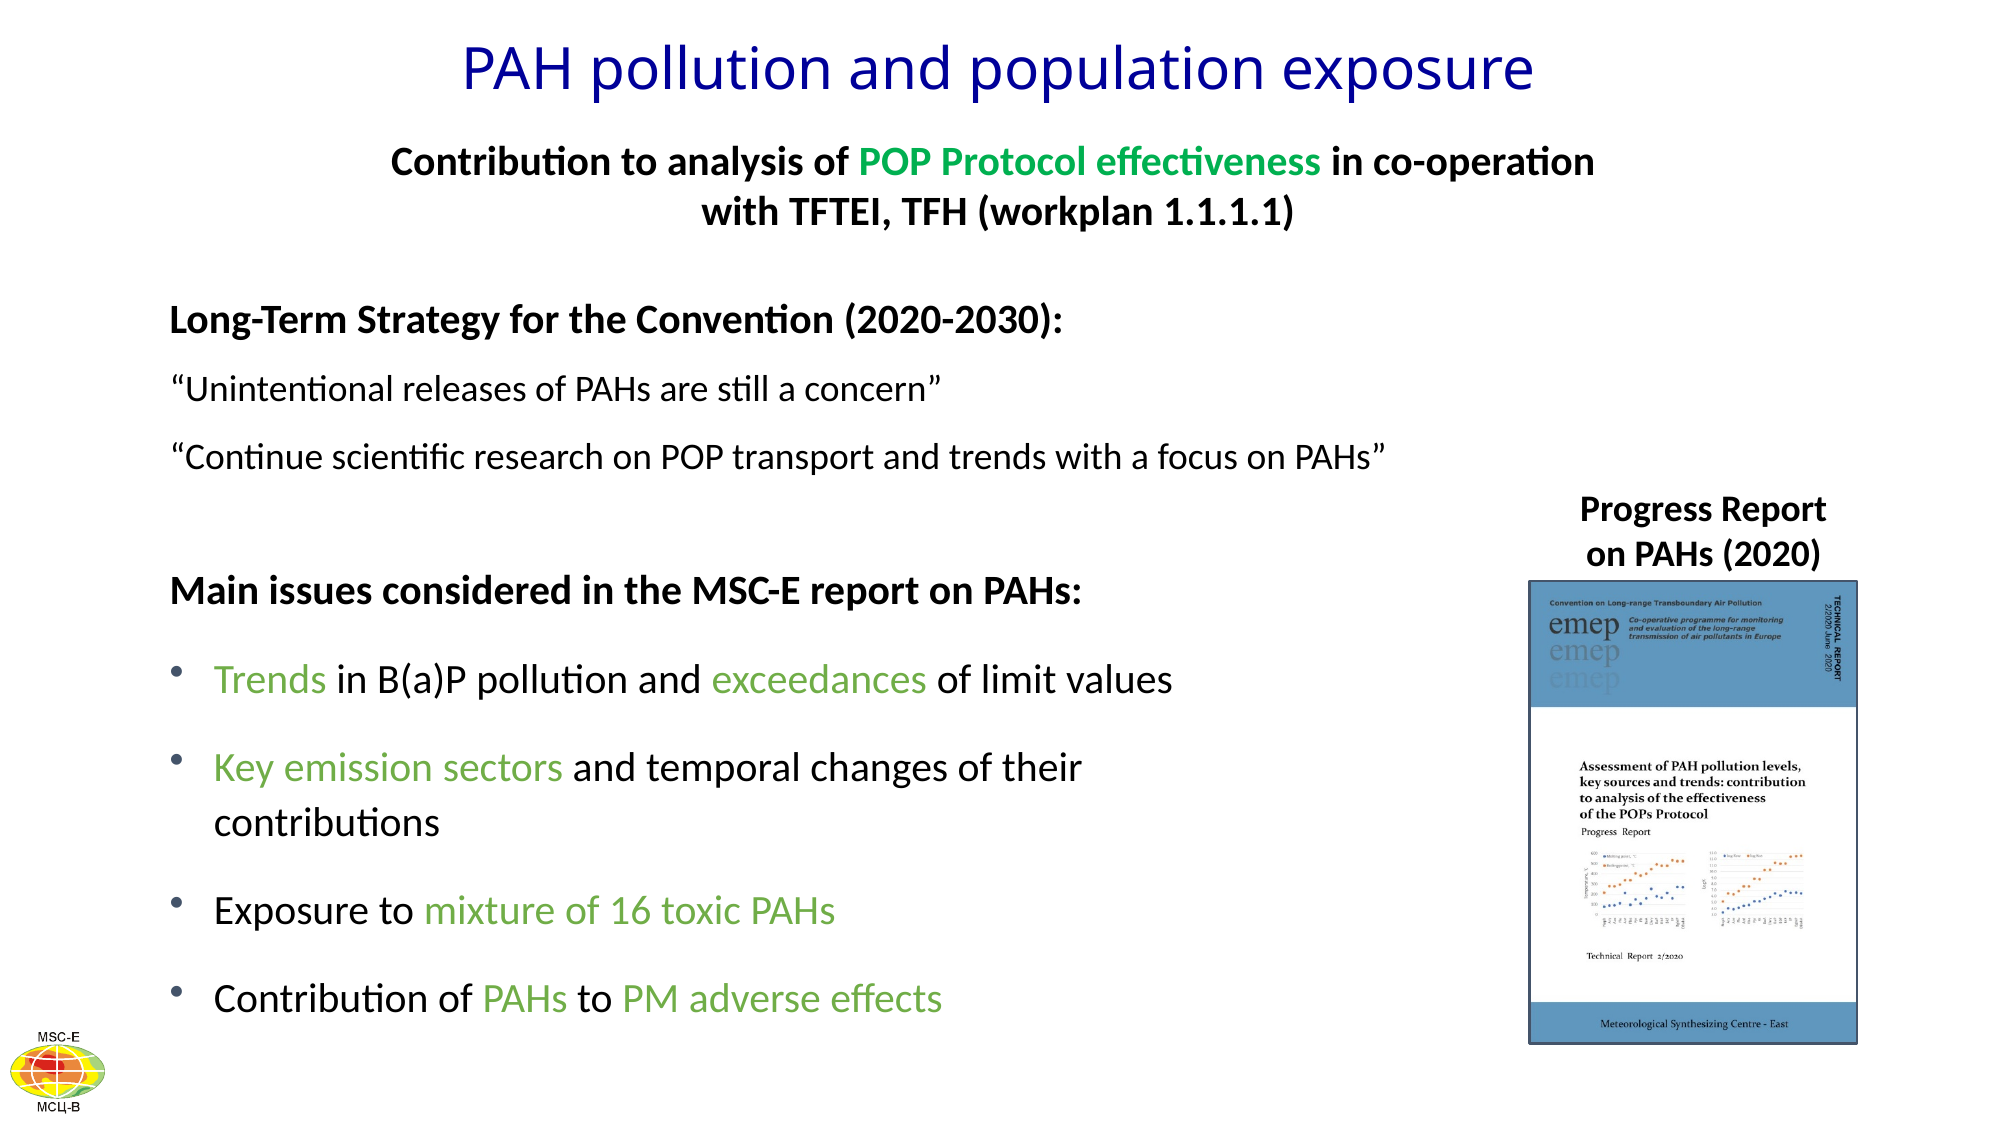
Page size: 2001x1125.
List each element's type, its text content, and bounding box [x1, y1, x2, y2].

picture [1530, 582, 1856, 1043]
text_box Contribution to analysis of POP Protocol effectiveness in co-operation with TFTEI, TFH (workplan 1.1.1.1) [14, 126, 1982, 249]
text_box Main issues considered in the MSC-E report on PAHs: Trends in B(a)P pollution and exceedances of limit values Key emission sectors and temporal changes of their contributions Exposure to mixture of 16 toxic PAHs Contribution of PAHs to PM adverse effects [154, 550, 1218, 1029]
text_box Long-Term Strategy for the Convention (2020-2030): “Unintentional releases of PAHs are still a concern” “Continue scientific research on POP transport and trends with a focus on PAHs” [154, 259, 1584, 485]
text_box PAH pollution and population exposure [14, 15, 1982, 117]
text_box Progress Report on PAHs (2020) [1541, 476, 1867, 581]
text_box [10, 1032, 105, 1114]
